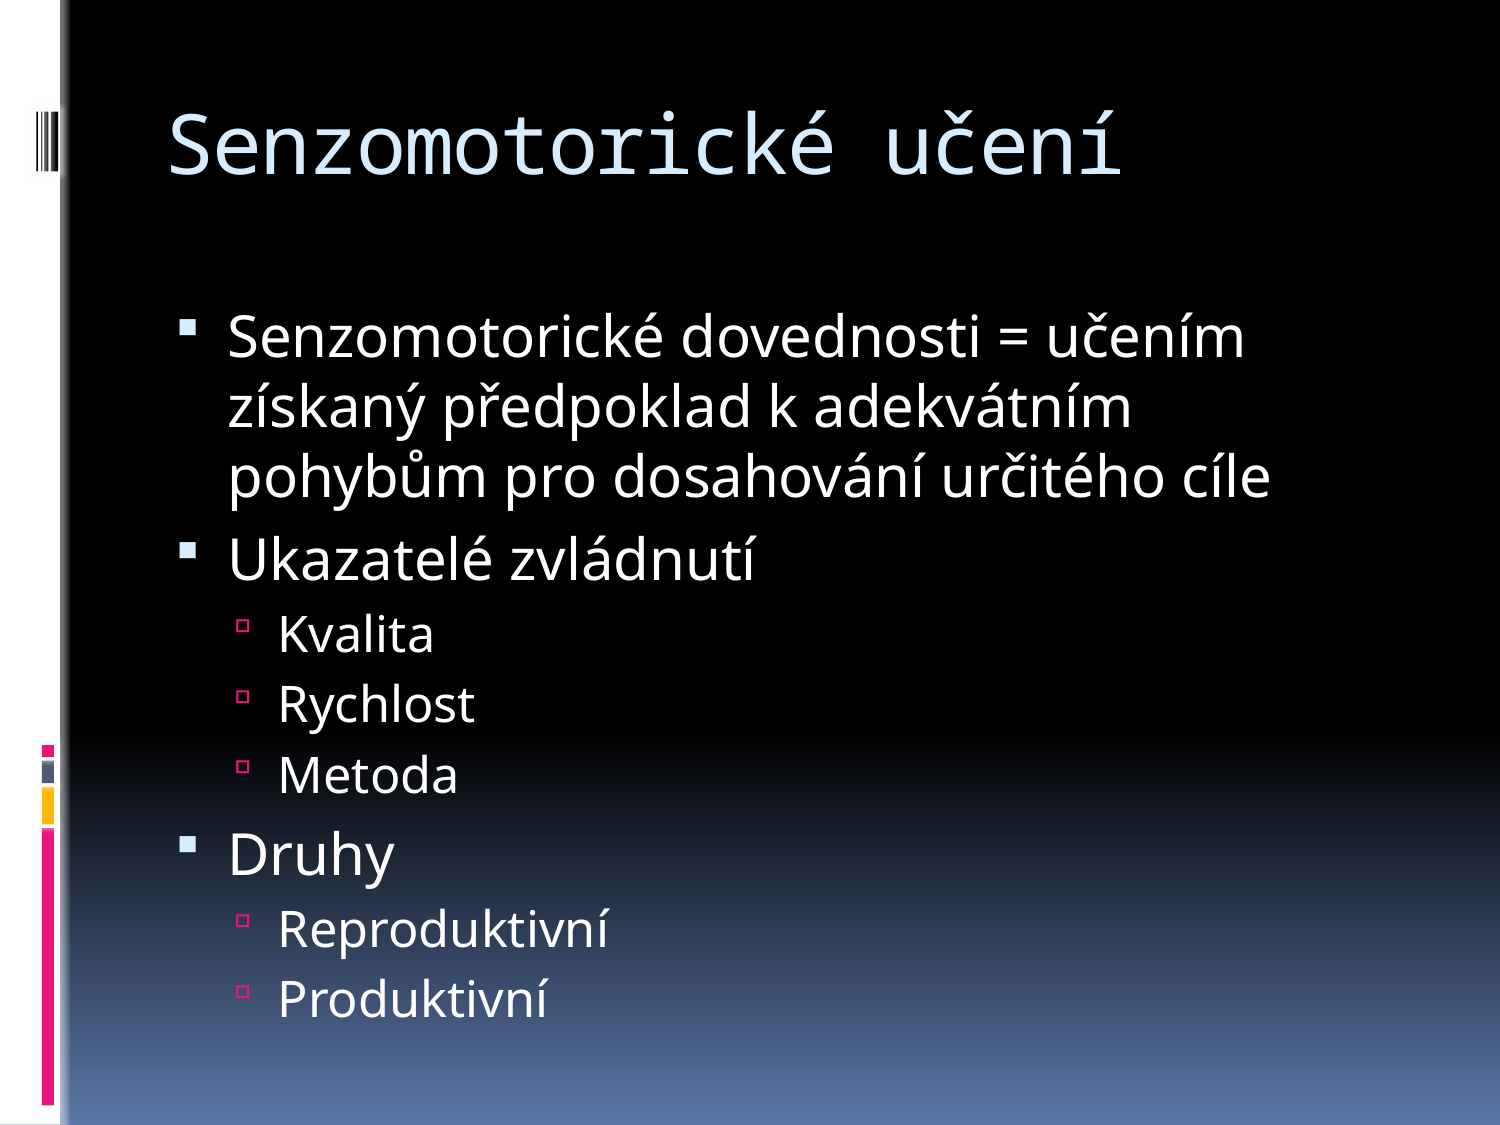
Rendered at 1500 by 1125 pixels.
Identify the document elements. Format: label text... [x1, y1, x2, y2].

list Senzomotorické dovednosti = učením získaný předpoklad k adekvátním pohybům pro dosahování určitého cíle Ukazatelé zvládnutí Kvalita Rychlost Metoda Druhy Reproduktivní Produktivní [150, 292, 1425, 1043]
title Senzomotorické učení [150, 83, 1425, 234]
